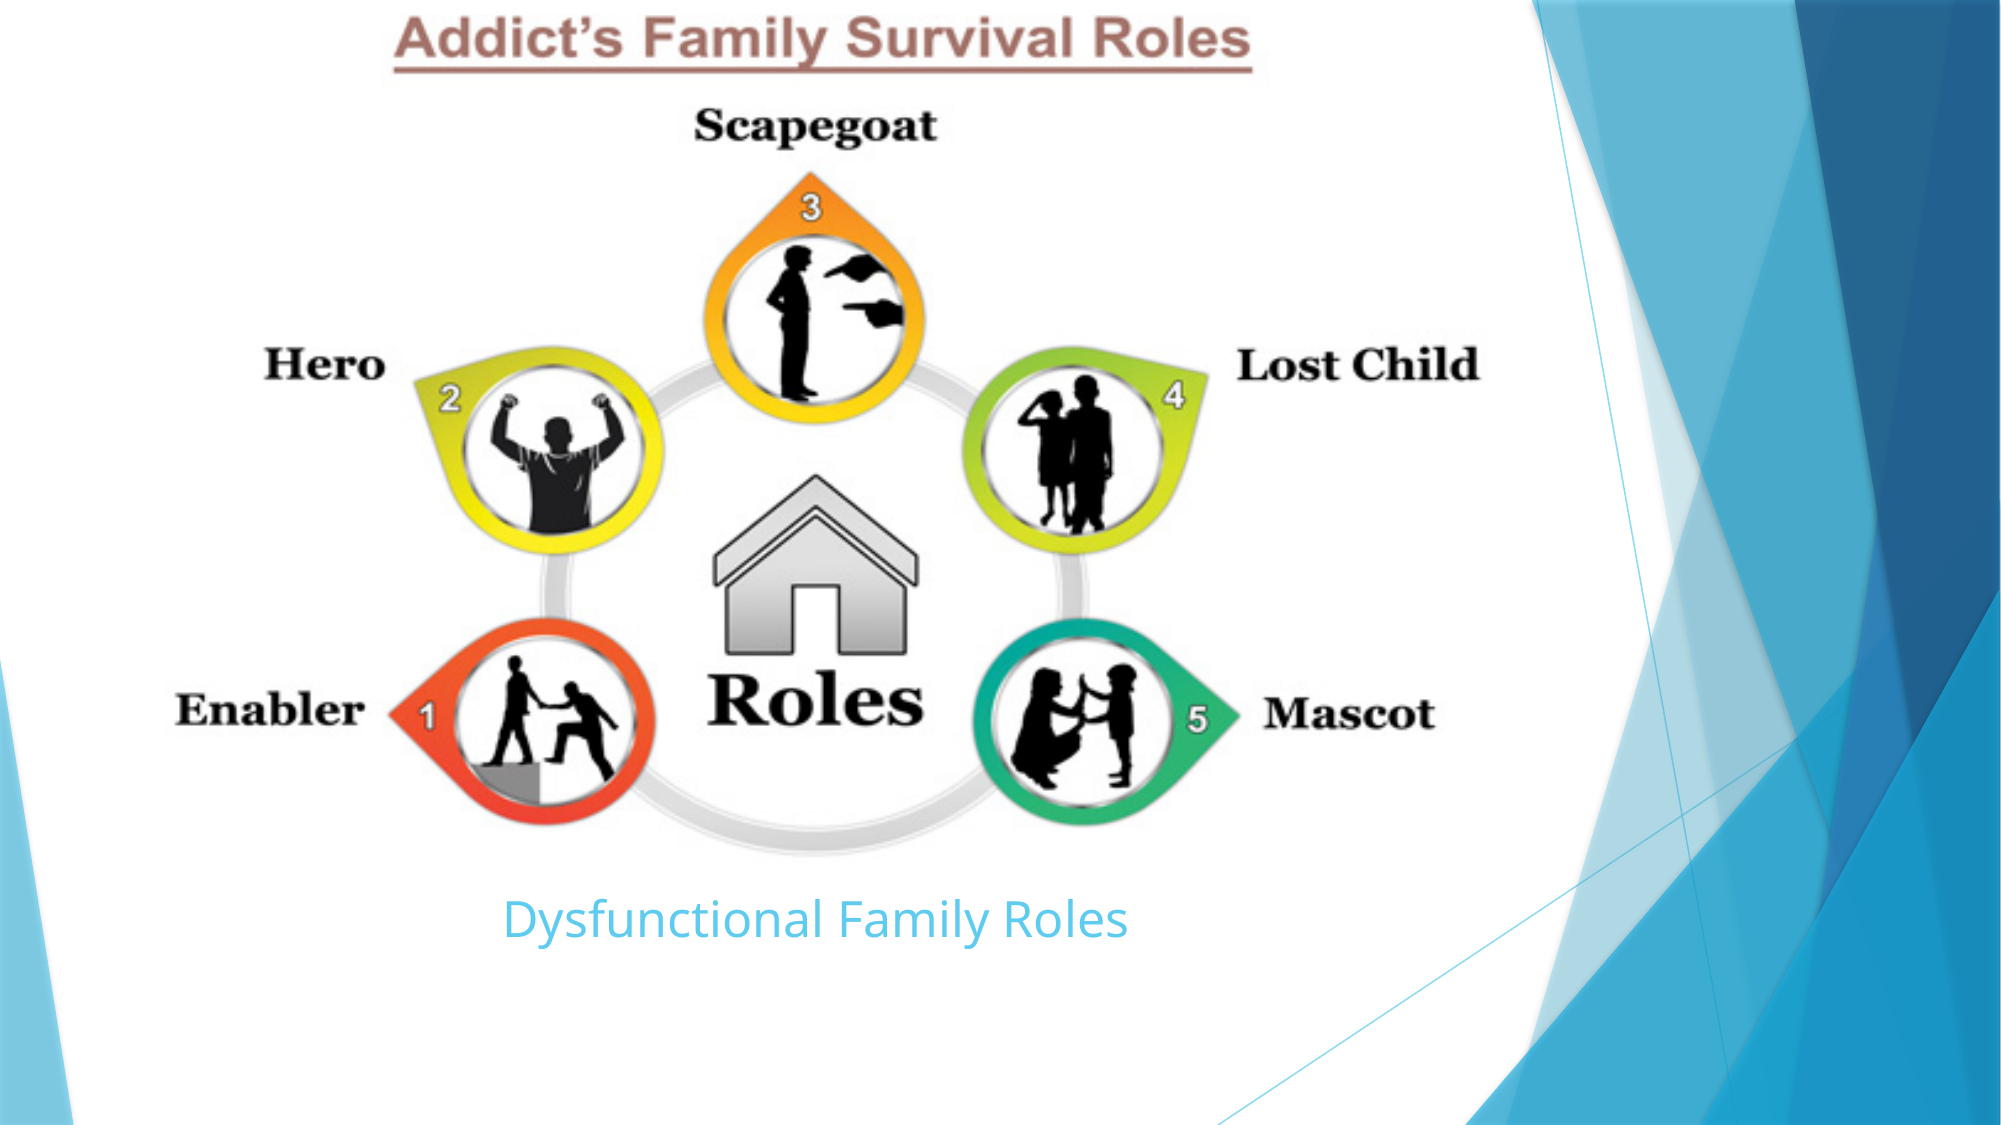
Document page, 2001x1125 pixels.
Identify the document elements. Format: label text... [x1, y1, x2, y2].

picture [141, 10, 1521, 874]
list Dysfunctional Family Roles [111, 880, 1522, 991]
